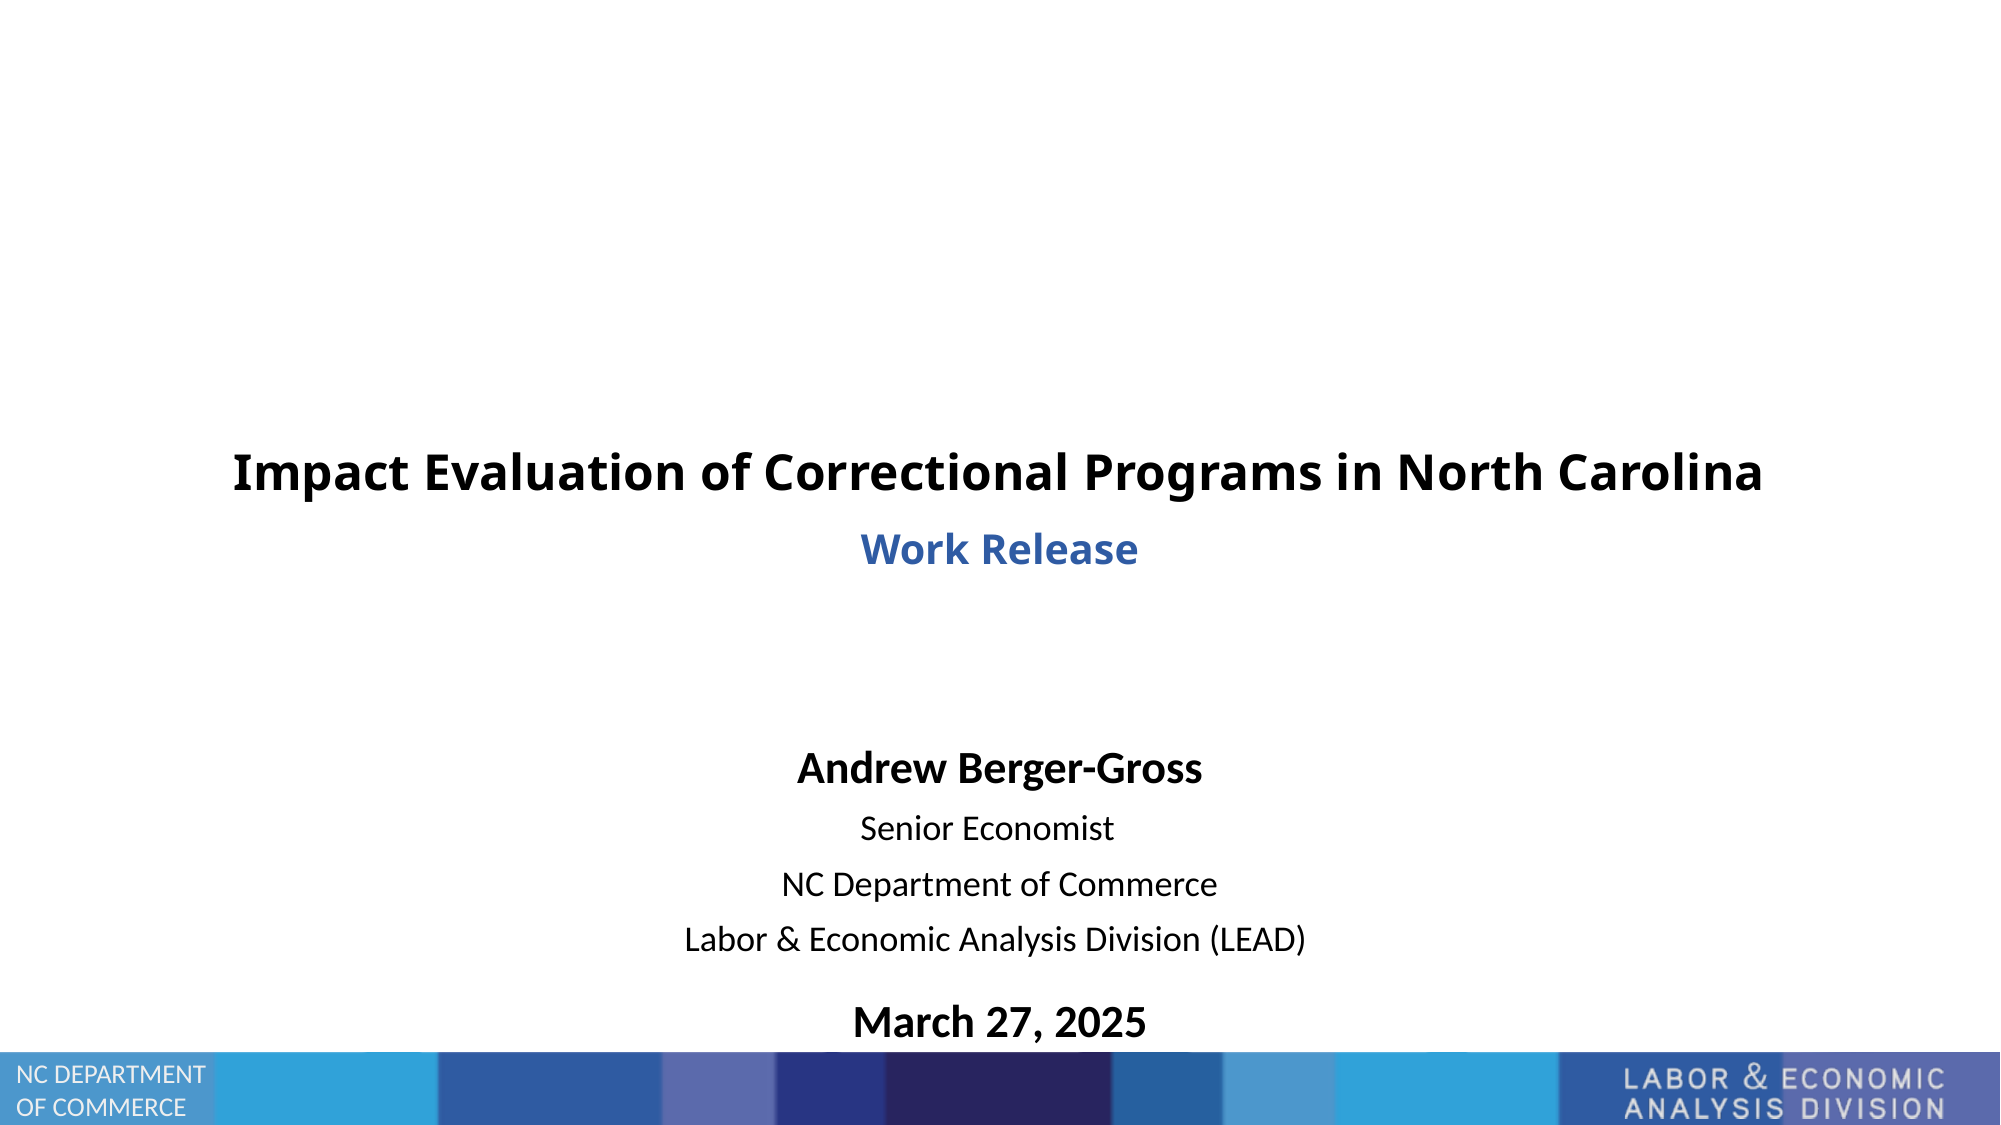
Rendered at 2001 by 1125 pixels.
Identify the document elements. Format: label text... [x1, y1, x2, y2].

picture [222, 1052, 2000, 1125]
subtitle Andrew Berger-Gross Senior Economist NC Department of Commerce Labor & Economic Analysis Division (LEAD) March 27, 2025 [249, 736, 1750, 1055]
title Impact Evaluation of Correctional Programs in North Carolina Work Release [149, 432, 1851, 581]
text_box NC DEPARTMENT OF COMMERCE [1, 1049, 222, 1125]
